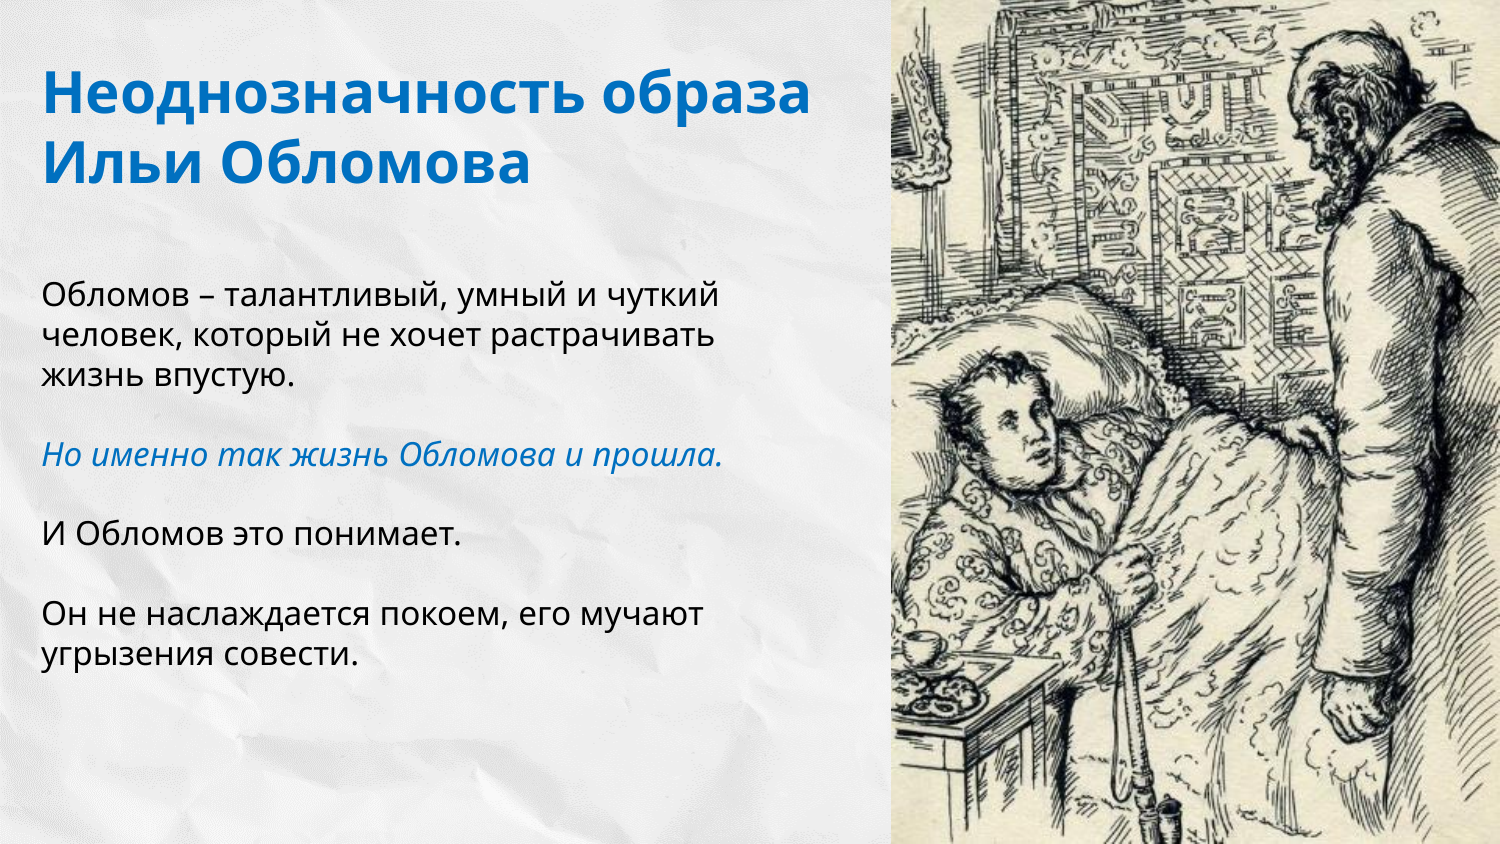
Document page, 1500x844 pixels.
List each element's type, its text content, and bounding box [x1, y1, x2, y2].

text_box Неоднозначность образа Ильи Обломова [41, 55, 874, 196]
text_box Обломов – талантливый, умный и чуткий человек, который не хочет растрачивать жизнь впустую. Но именно так жизнь Обломова и прошла. И Обломов это понимает. Он не наслаждается покоем, его мучают угрызения совести. [41, 273, 798, 673]
picture [0, 0, 1500, 844]
